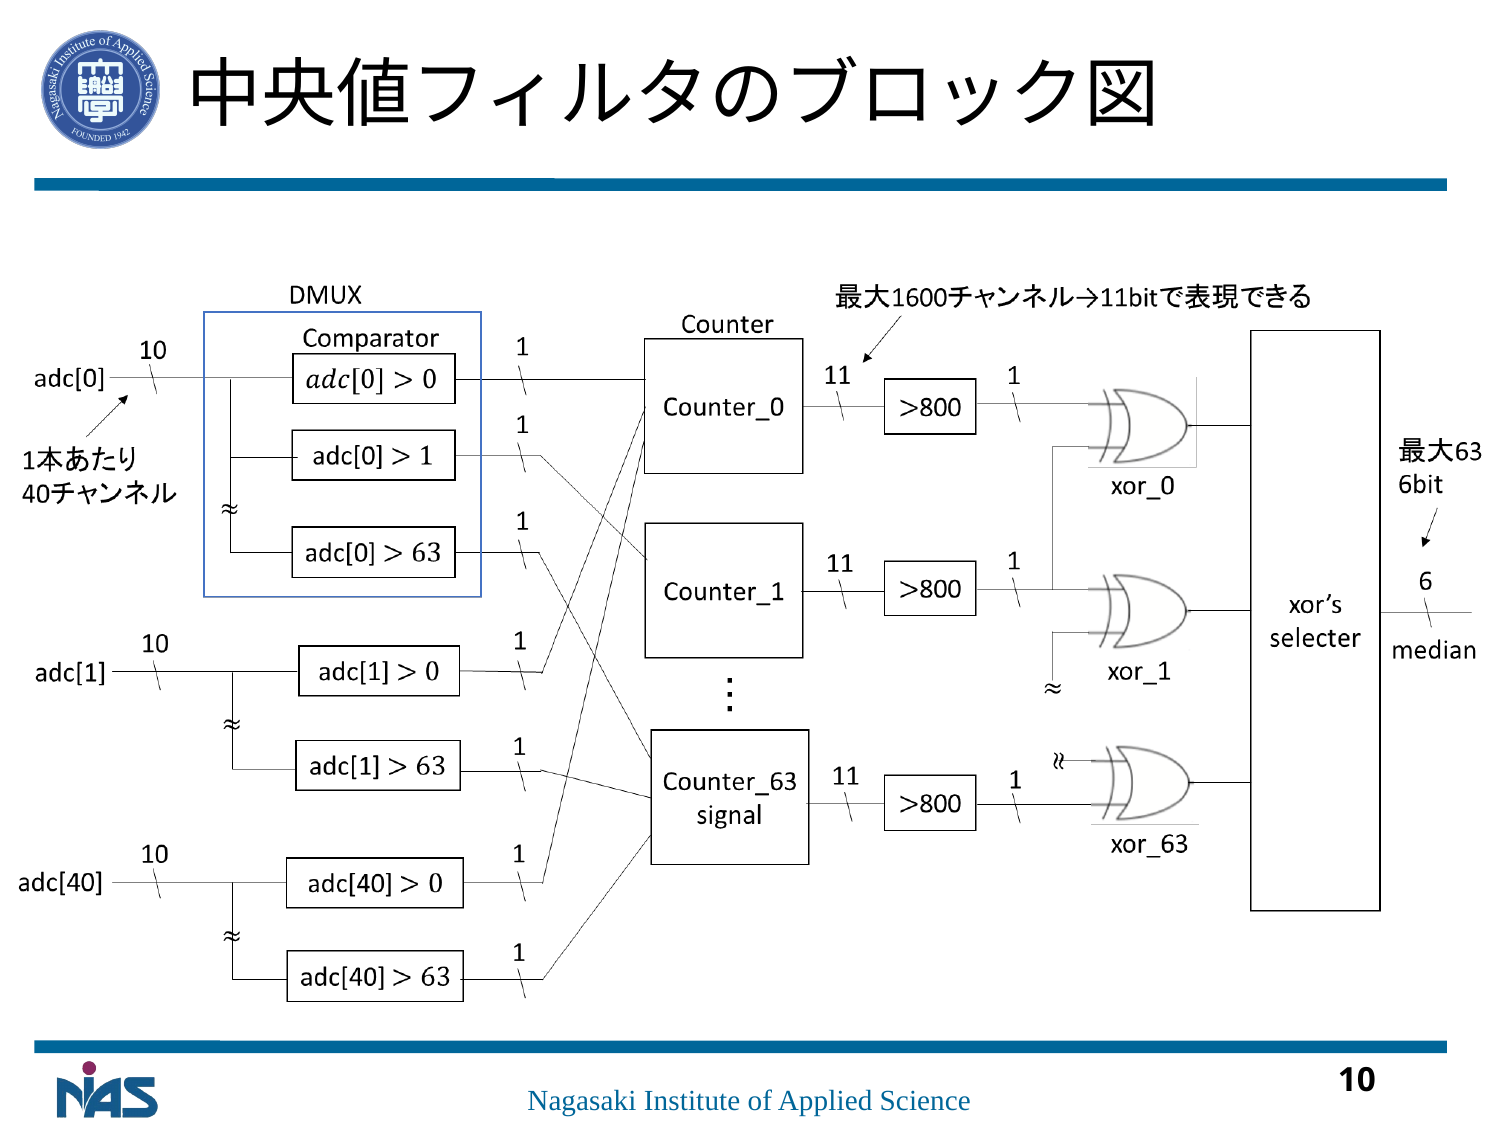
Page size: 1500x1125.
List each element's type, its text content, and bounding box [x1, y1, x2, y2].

title 中央値フィルタのブロック図 [171, 19, 1425, 161]
picture [41, 30, 160, 149]
picture [0, 266, 1500, 1010]
picture [53, 1059, 161, 1125]
